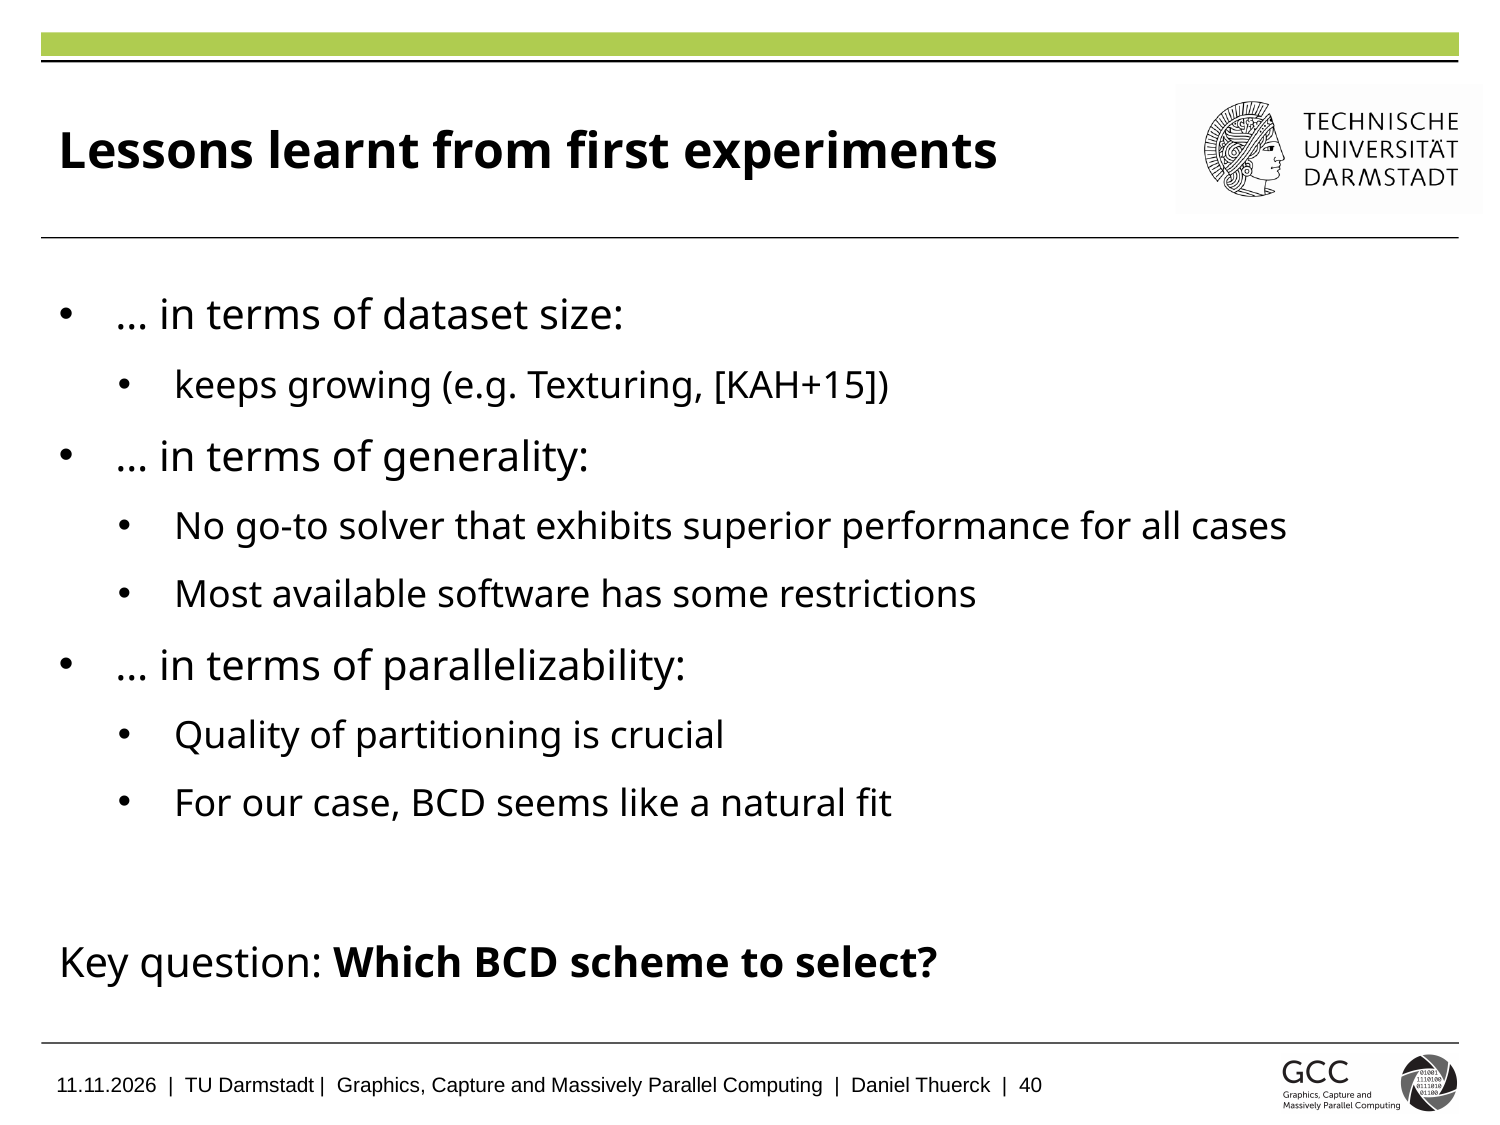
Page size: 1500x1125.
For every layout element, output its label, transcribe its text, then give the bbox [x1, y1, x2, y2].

list … in terms of dataset size: keeps growing (e.g. Texturing, [KAH+15]) … in terms of generality: No go-to solver that exhibits superior performance for all cases Most available software has some restrictions … in terms of parallelizability: Quality of partitioning is crucial For our case, BCD seems like a natural fit Key question: Which BCD scheme to select? [58, 265, 1448, 1001]
picture [1281, 1053, 1459, 1114]
title Lessons learnt from first experiments [58, 79, 1149, 218]
picture [1175, 84, 1483, 214]
